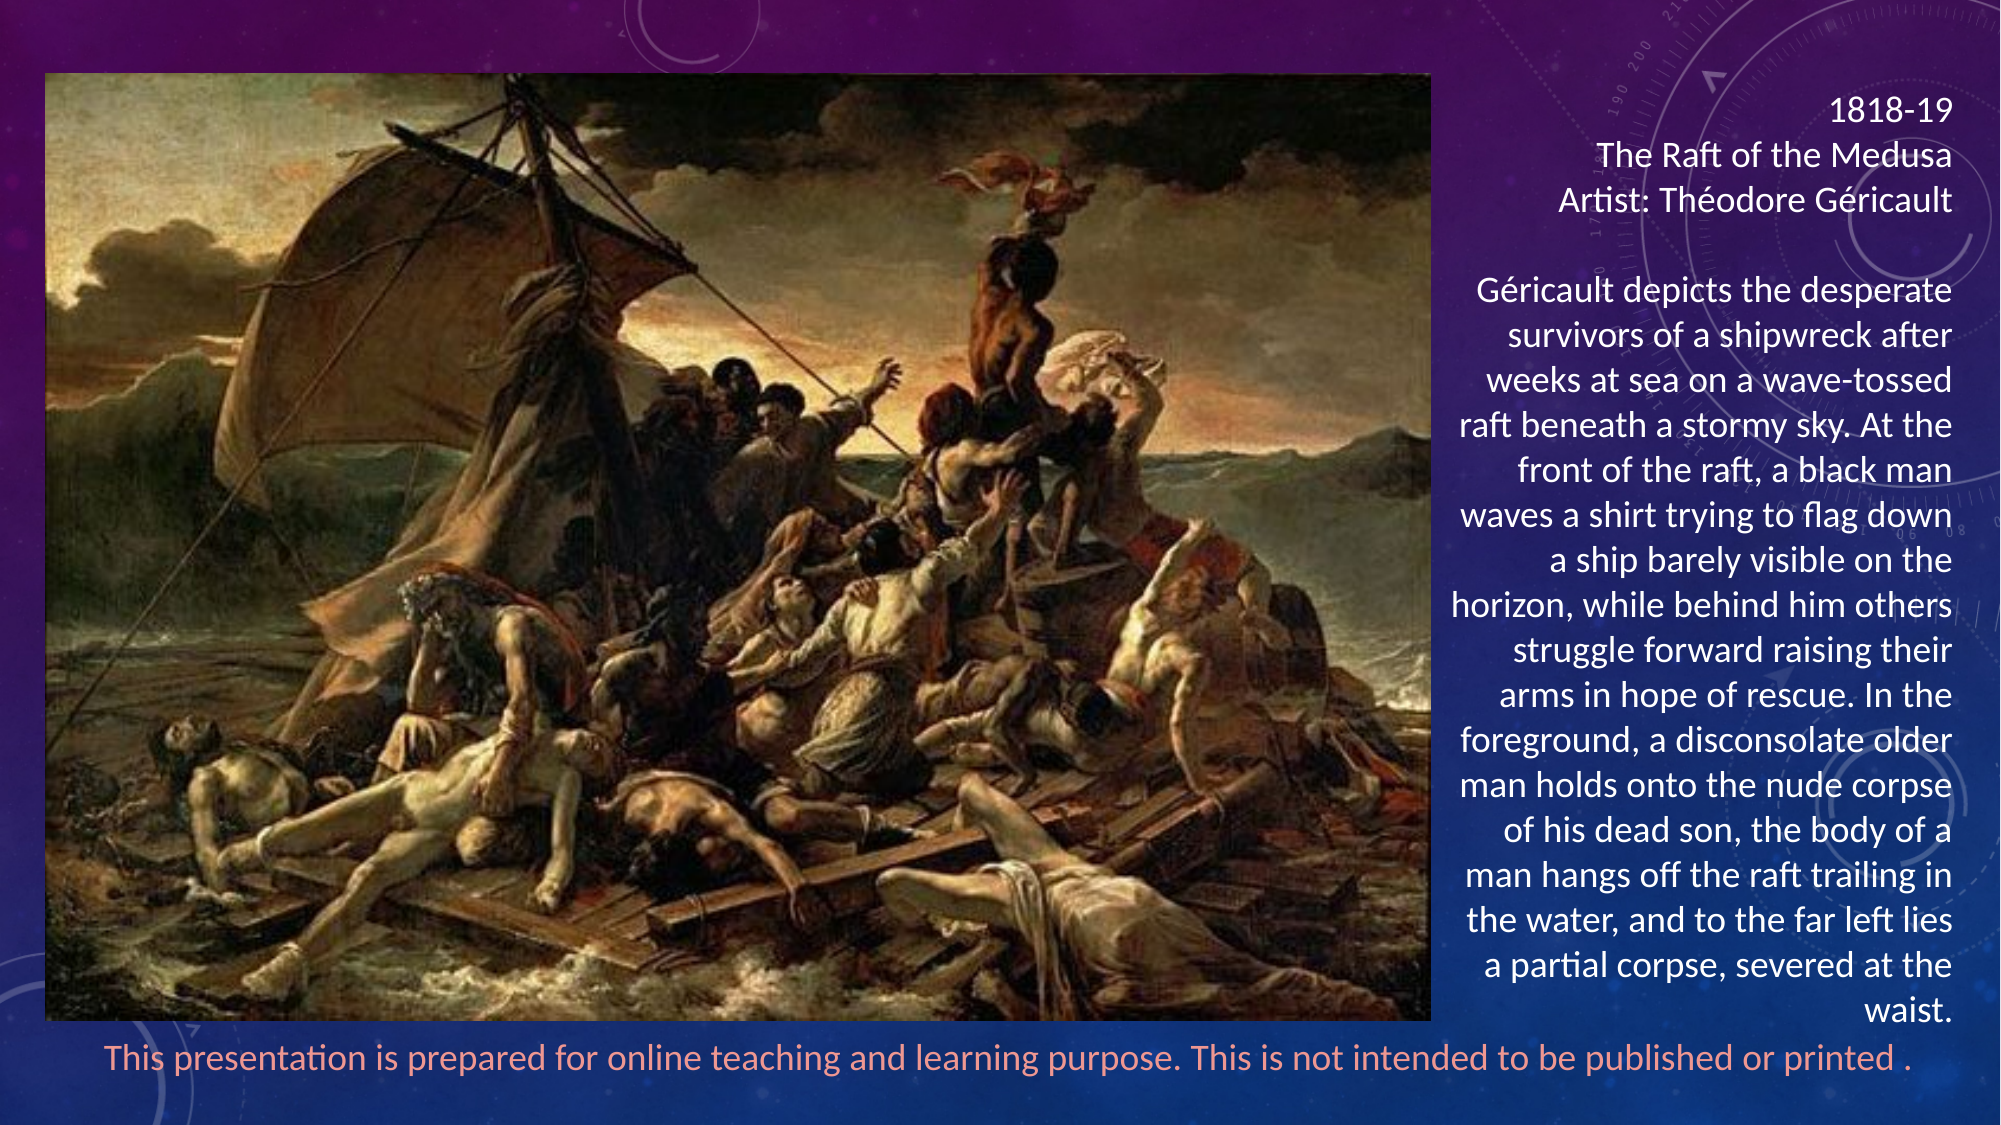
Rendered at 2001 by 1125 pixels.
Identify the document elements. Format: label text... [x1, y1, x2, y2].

picture [0, 0, 2001, 1125]
text_box This presentation is prepared for online teaching and learning purpose. This is not intended to be published or printed . [88, 1025, 1981, 1086]
text_box 1818-19 The Raft of the Medusa Artist: Théodore Géricault Géricault depicts the desperate survivors of a shipwreck after weeks at sea on a wave-tossed raft beneath a stormy sky. At the front of the raft, a black man waves a shirt trying to flag down a ship barely visible on the horizon, while behind him others struggle forward raising their arms in hope of rescue. In the foreground, a disconsolate older man holds onto the nude corpse of his dead son, the body of a man hangs off the raft trailing in the water, and to the far left lies a partial corpse, severed at the waist. [1436, 78, 1969, 1025]
